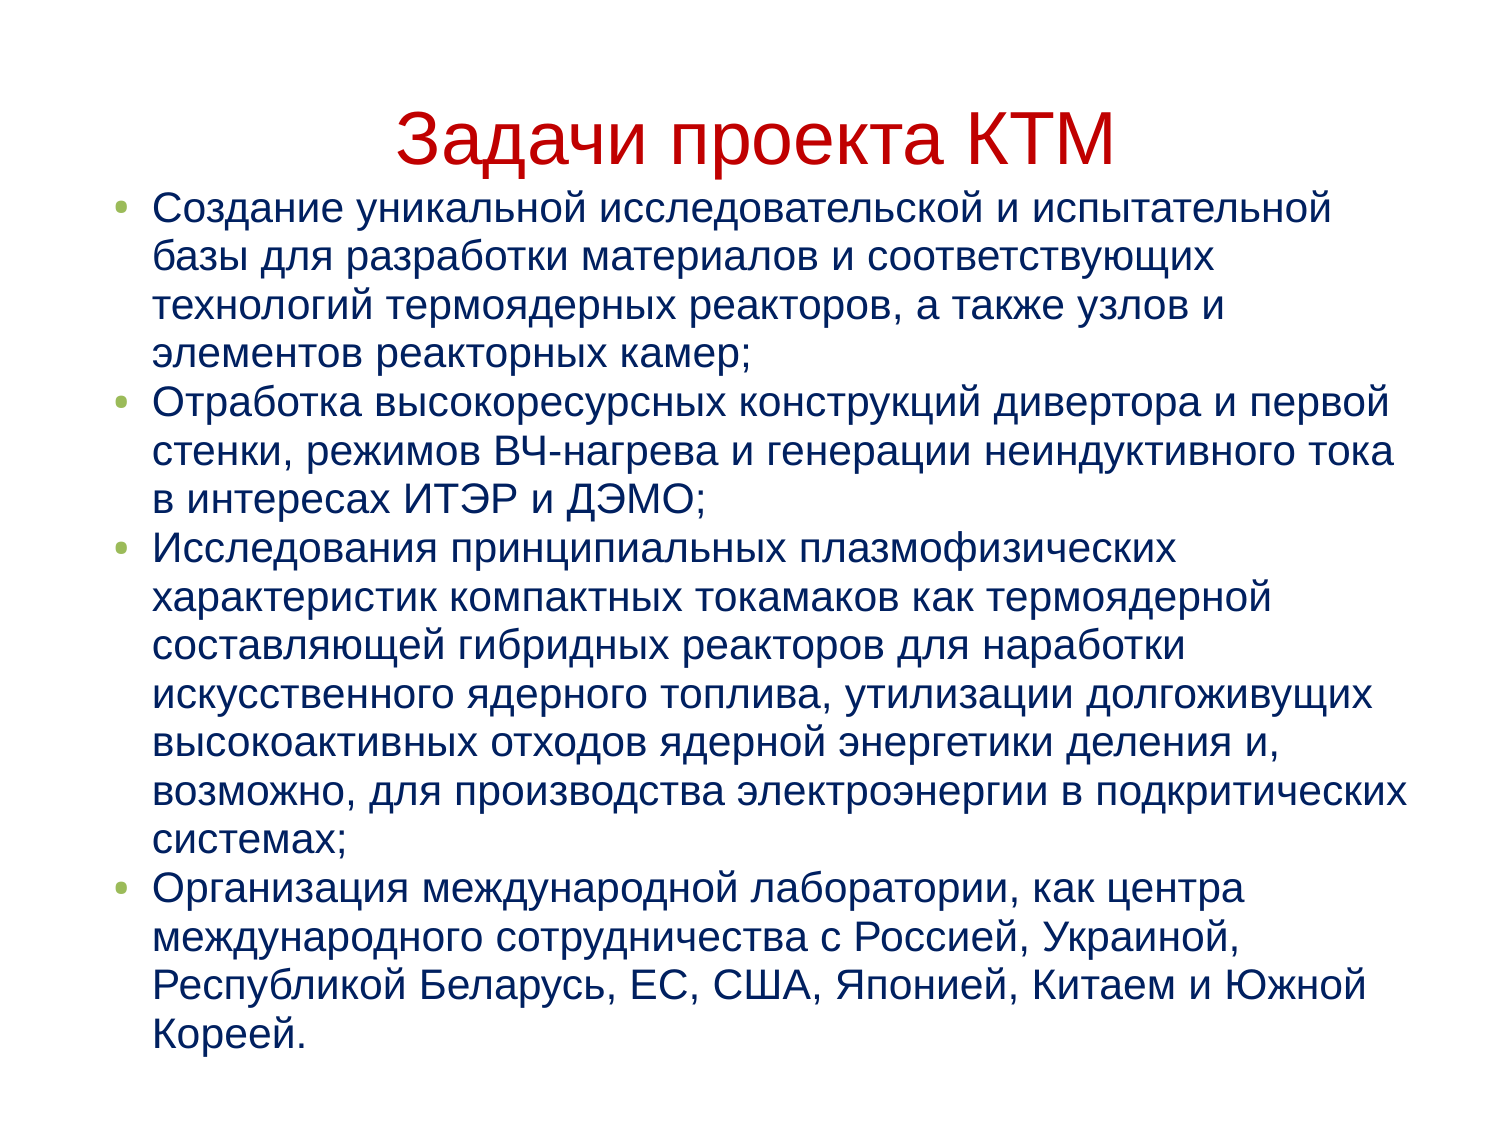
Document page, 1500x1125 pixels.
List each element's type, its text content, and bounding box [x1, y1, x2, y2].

list Создание уникальной исследовательской и испытательной базы для разработки материалов и соответствующих технологий термоядерных реакторов, а также узлов и элементов реакторных камер; Отработка высокоресурсных конструкций дивертора и первой стенки, режимов ВЧ-нагрева и генерации неиндуктивного тока в интересах ИТЭР и ДЭМО; Исследования принципиальных плазмофизических характеристик компактных токамаков как термоядерной составляющей гибридных реакторов для наработки искусственного ядерного топлива, утилизации долгоживущих высокоактивных отходов ядерной энергетики деления и, возможно, для производства электроэнергии в подкритических системах; Организация международной лаборатории, как центра международного сотрудничества с Россией, Украиной, Республикой Беларусь, ЕС, США, Японией, Китаем и Южной Кореей. [82, 175, 1432, 1085]
title Задачи проекта КТМ [82, 82, 1432, 175]
